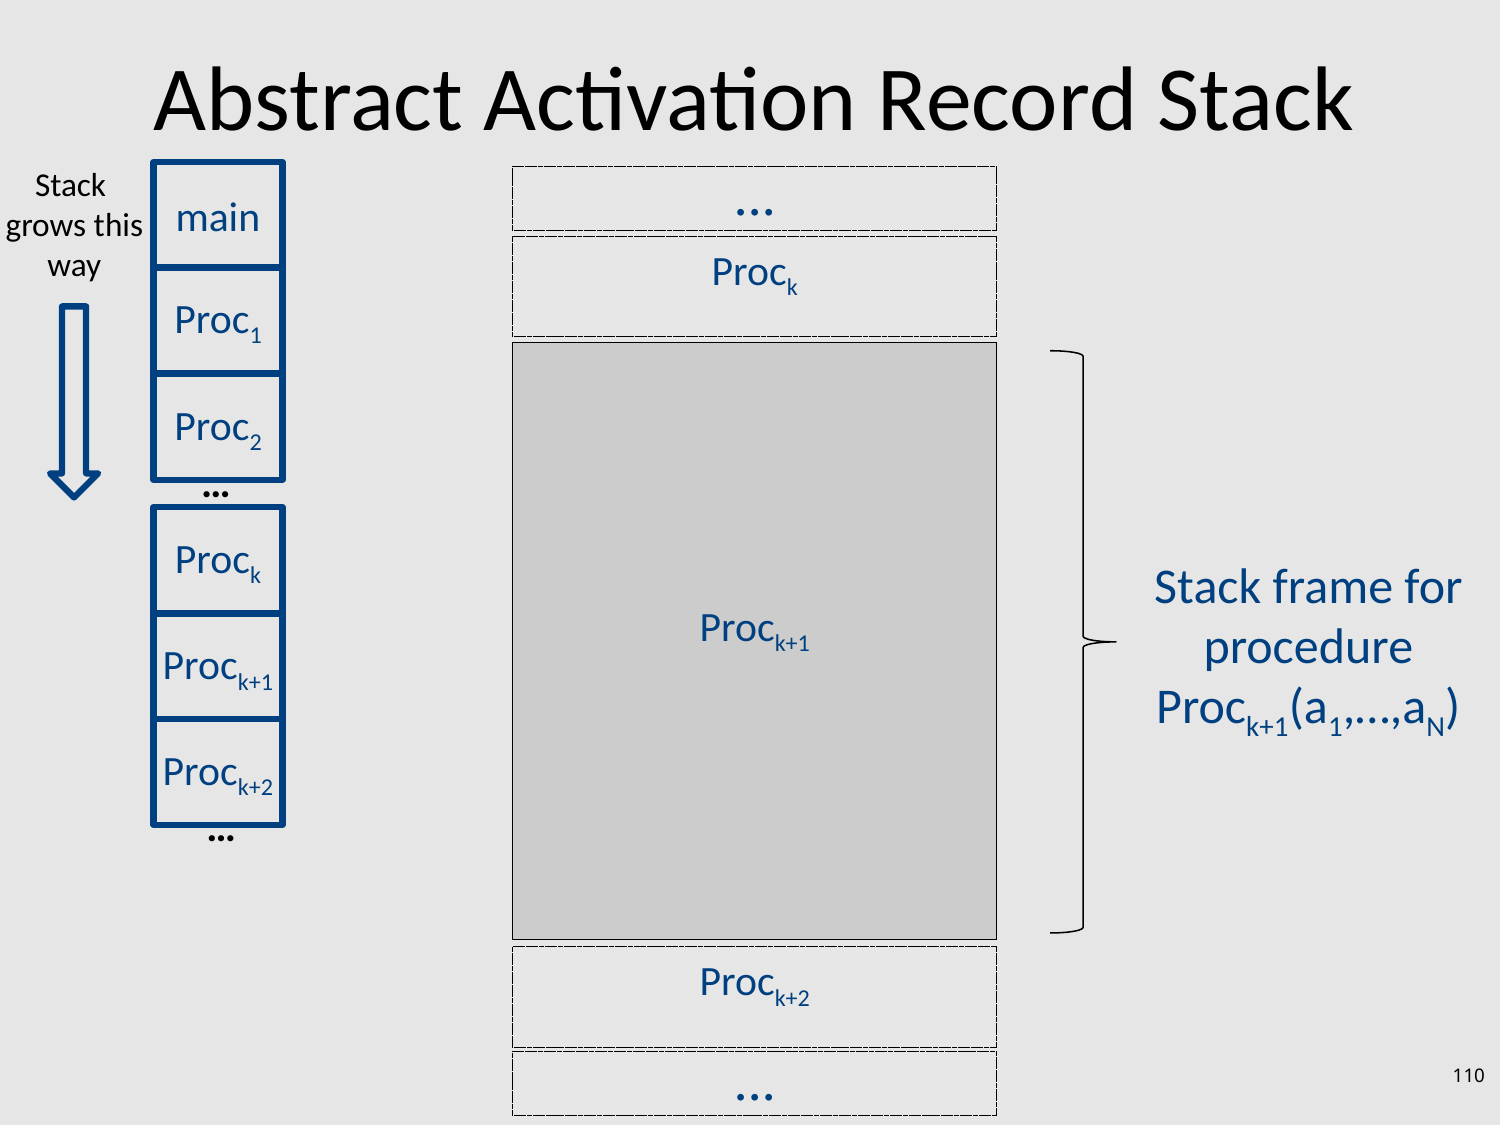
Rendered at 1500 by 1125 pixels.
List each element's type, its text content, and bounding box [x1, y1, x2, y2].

text_box Proc1 [153, 267, 283, 373]
text_box Prock [153, 507, 283, 613]
text_box Proc2 [153, 373, 283, 480]
text_box [1050, 349, 1116, 934]
text_box Prock [512, 236, 997, 337]
text_box … [191, 792, 247, 857]
text_box Stack grows this way [0, 156, 175, 291]
text_box Stack frame for procedure Prock+1(a1,…,aN) [1116, 546, 1500, 750]
title Abstract Activation Record Stack [117, 0, 1393, 188]
text_box Prock+1 [512, 342, 997, 940]
text_box [50, 306, 99, 498]
text_box … [512, 1051, 997, 1116]
text_box … [512, 166, 997, 231]
text_box … [186, 448, 242, 514]
slide_number 110 [1187, 1055, 1500, 1102]
text_box Prock+2 [153, 719, 283, 825]
text_box Prock+1 [153, 613, 283, 719]
text_box main [175, 161, 283, 267]
text_box Prock+2 [512, 946, 997, 1048]
